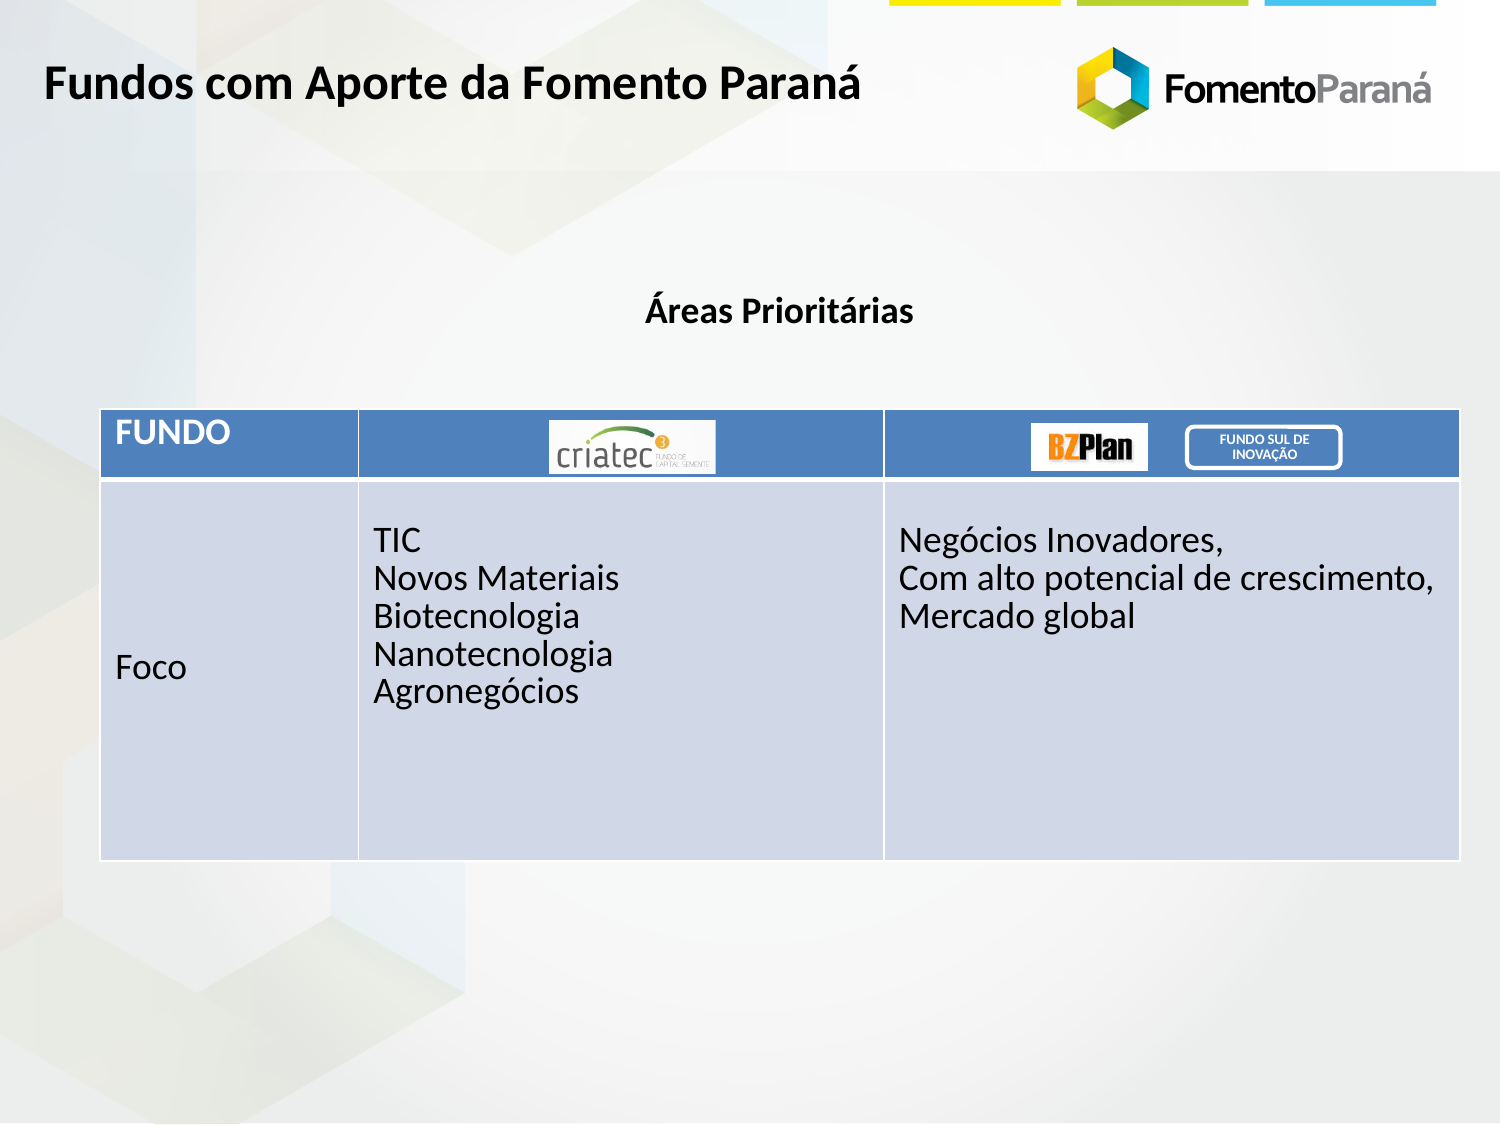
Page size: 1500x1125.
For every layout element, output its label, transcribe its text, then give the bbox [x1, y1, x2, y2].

text_box Fundos com Aporte da Fomento Paraná [29, 42, 1069, 118]
table_cell Negócios Inovadores, Com alto potencial de crescimento, Mercado global [885, 482, 1459, 860]
table_header [359, 410, 883, 477]
picture [0, 0, 1500, 1125]
table_cell Foco [101, 482, 358, 860]
table_header [885, 410, 1459, 477]
table_header FUNDO [101, 410, 358, 477]
text_box Áreas Prioritárias [112, 278, 1447, 339]
table_cell TIC Novos Materiais Biotecnologia Nanotecnologia Agronegócios [359, 482, 883, 860]
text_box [1186, 426, 1341, 469]
